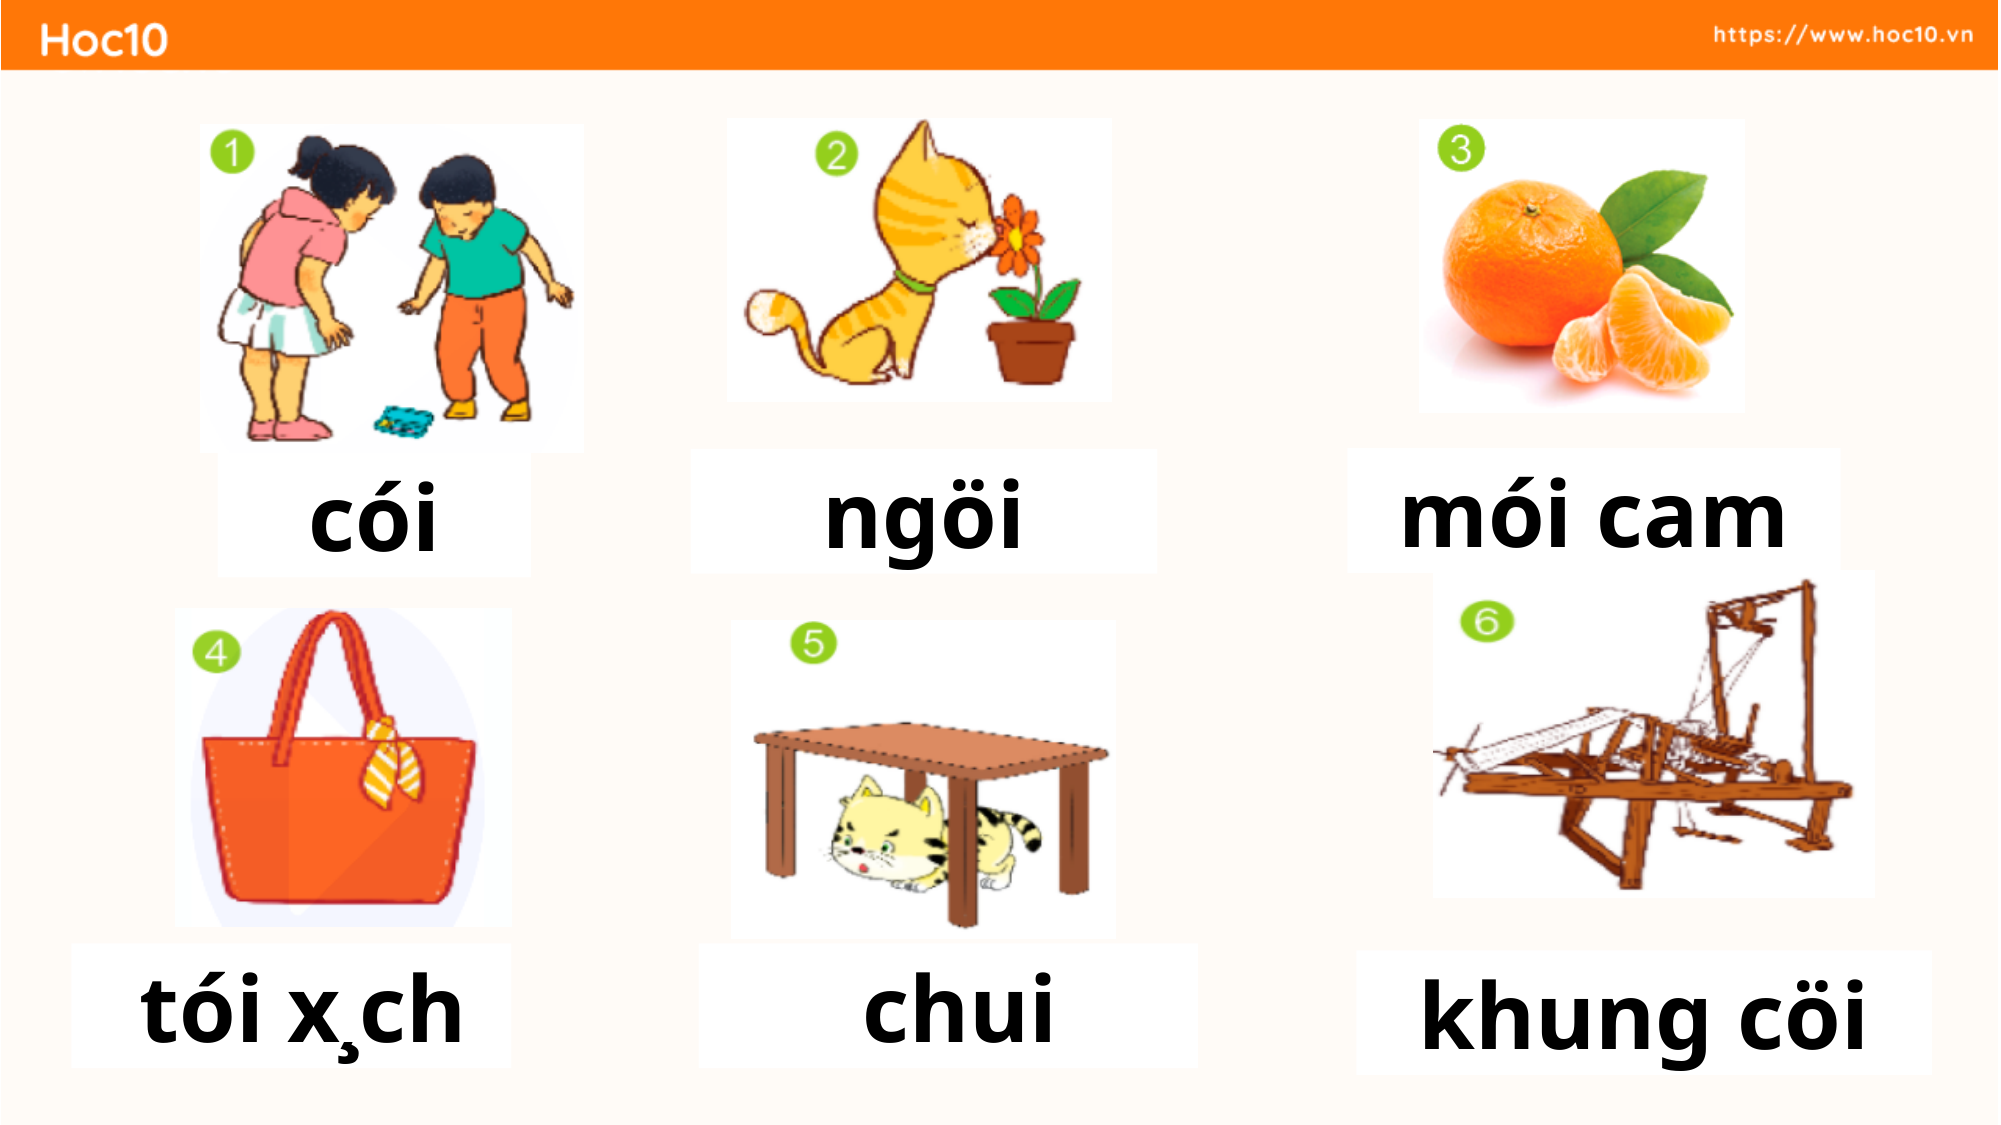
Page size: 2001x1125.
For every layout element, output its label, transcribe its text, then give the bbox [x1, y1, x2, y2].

text_box cói [217, 453, 531, 578]
text_box khung cöi [1356, 950, 1932, 1075]
picture [1, 0, 1998, 1125]
text_box tói x¸ch [71, 943, 512, 1069]
text_box ngöi [690, 448, 1158, 574]
text_box chui [698, 943, 1198, 1069]
text_box mói cam [1347, 448, 1841, 573]
